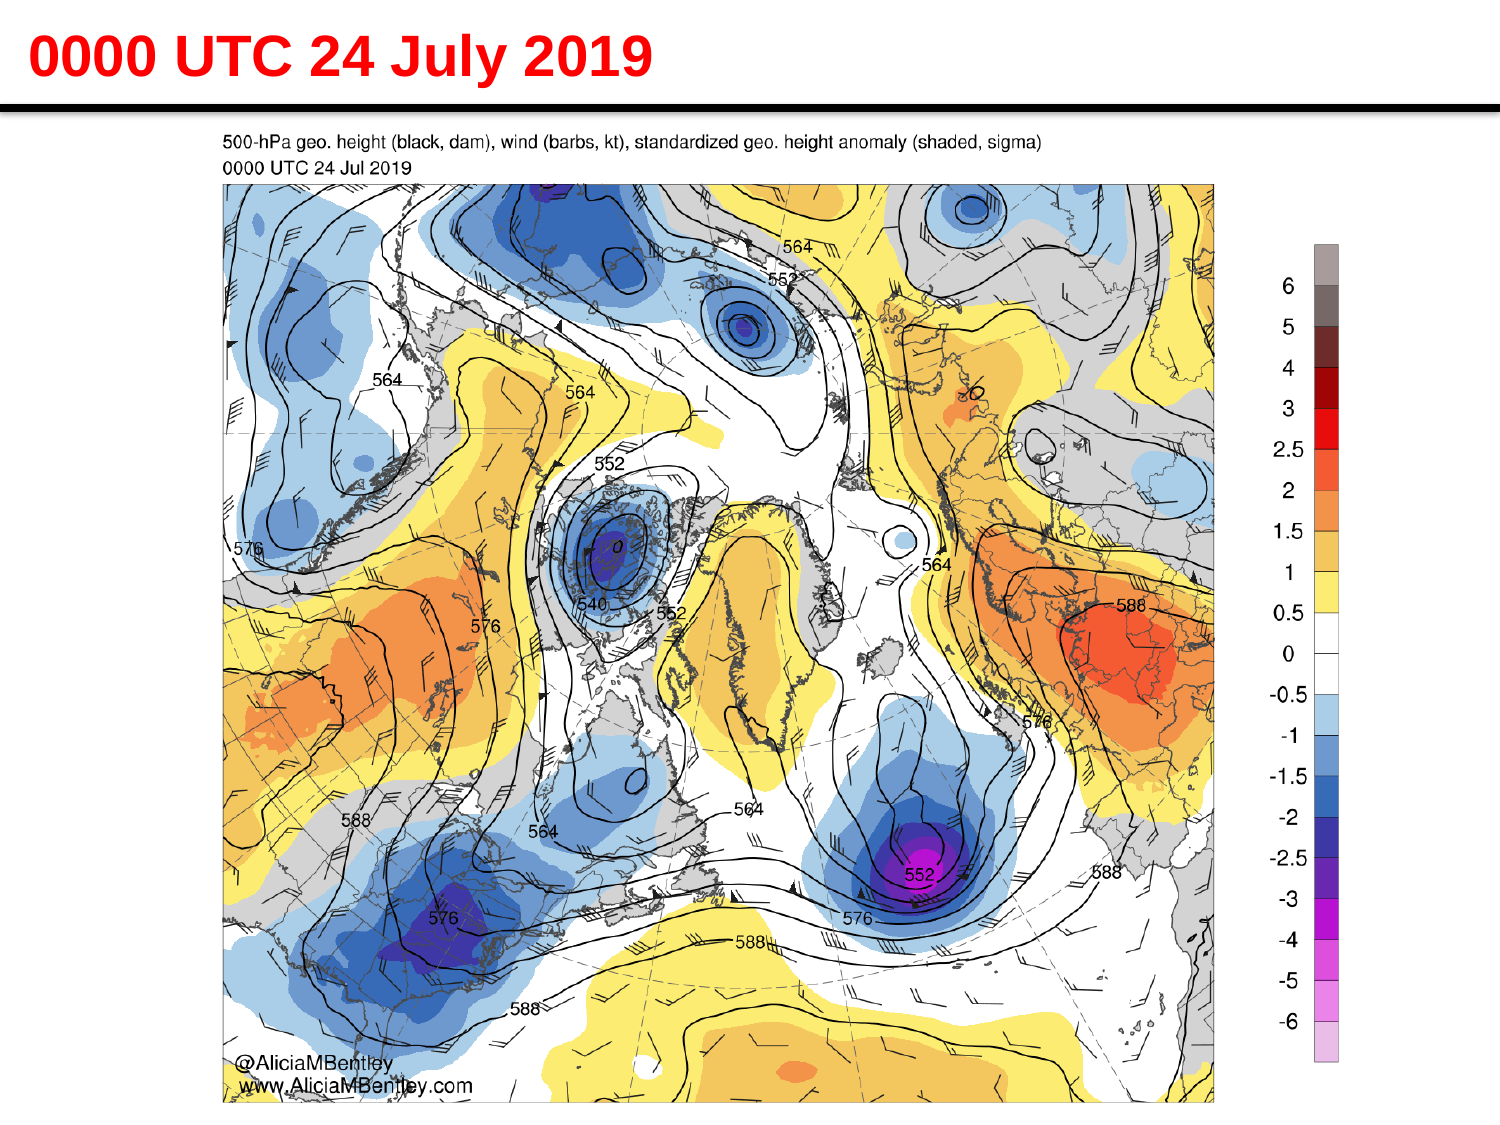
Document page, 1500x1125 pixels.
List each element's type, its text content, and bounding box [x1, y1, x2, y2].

picture [222, 134, 1339, 1103]
text_box 0000 UTC 24 July 2019 [13, 0, 1345, 107]
